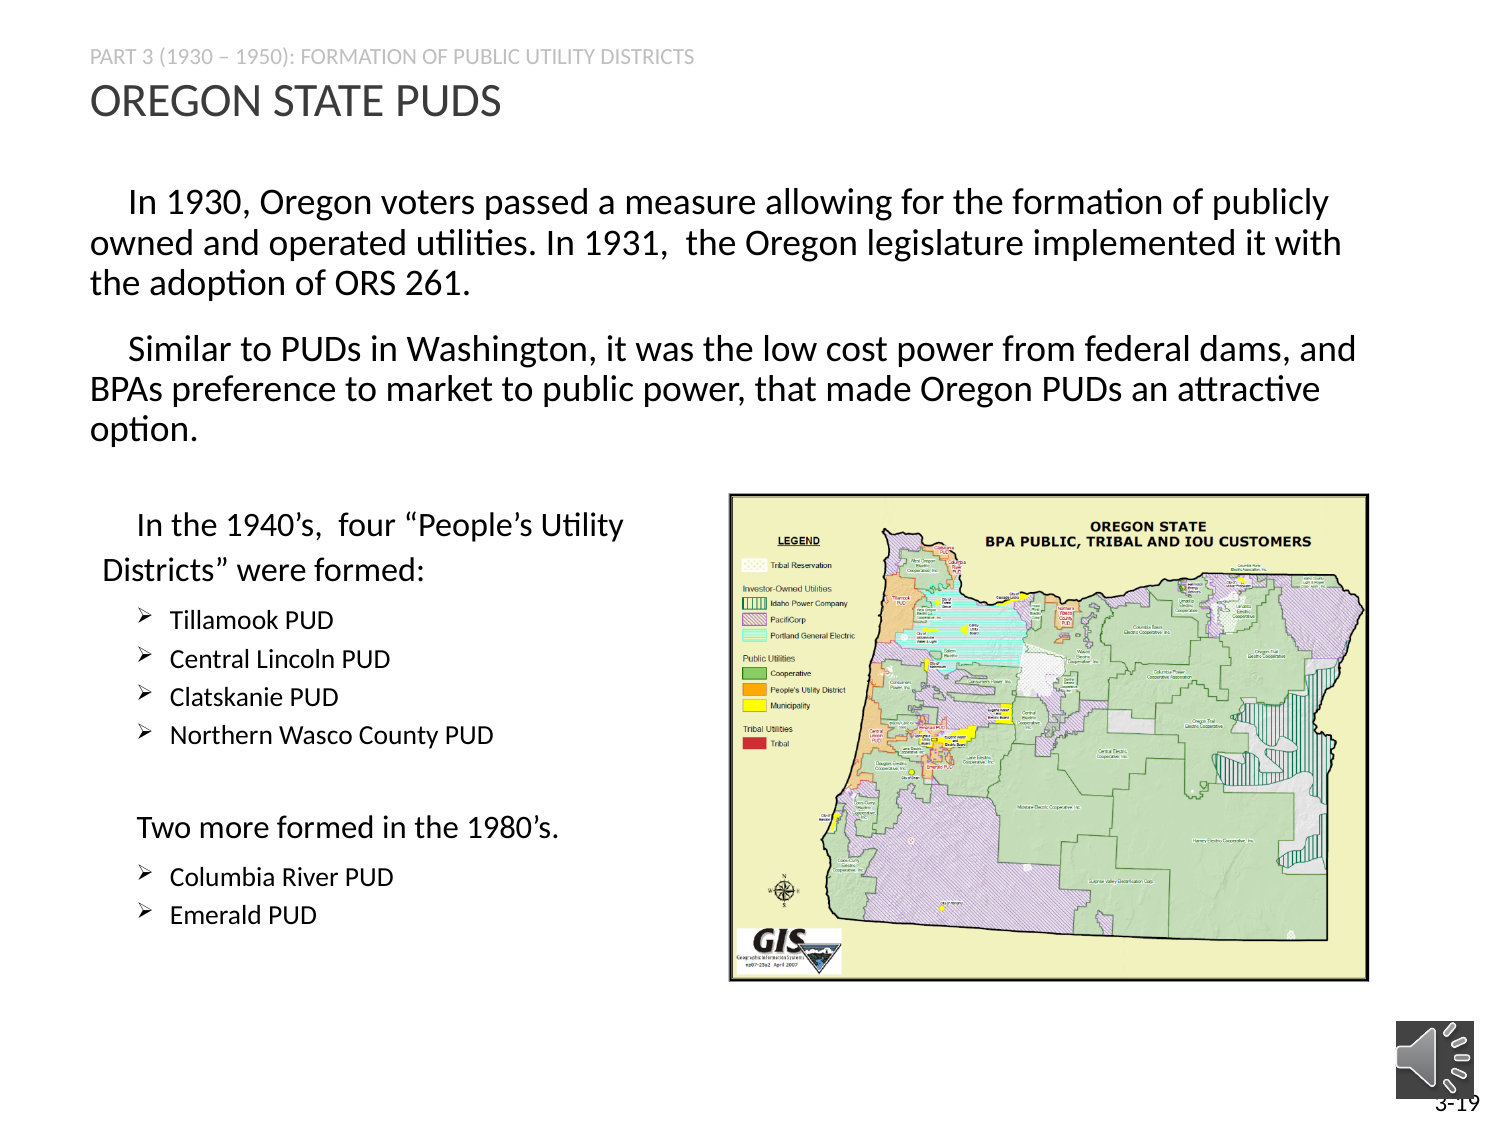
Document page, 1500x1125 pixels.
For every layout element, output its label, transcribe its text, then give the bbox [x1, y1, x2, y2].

list In the 1940’s, four “People’s Utility Districts” were formed: Tillamook PUD Central Lincoln PUD Clatskanie PUD Northern Wasco County PUD Two more formed in the 1980’s. Columbia River PUD Emerald PUD [87, 491, 688, 942]
slide_number 19 [1333, 940, 1434, 1027]
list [724, 488, 1378, 989]
text_box 3-19 [1415, 1079, 1500, 1125]
picture [1394, 1019, 1476, 1101]
text_box In 1930, Oregon voters passed a measure allowing for the formation of publicly owned and operated utilities. In 1931, the Oregon legislature implemented it with the adoption of ORS 261. Similar to PUDs in Washington, it was the low cost power from federal dams, and BPAs preference to market to public power, that made Oregon PUDs an attractive option. [75, 174, 1375, 458]
title Part 3 (1930 – 1950): Formation of Public Utility districts Oregon State PUDs [75, 33, 1300, 134]
